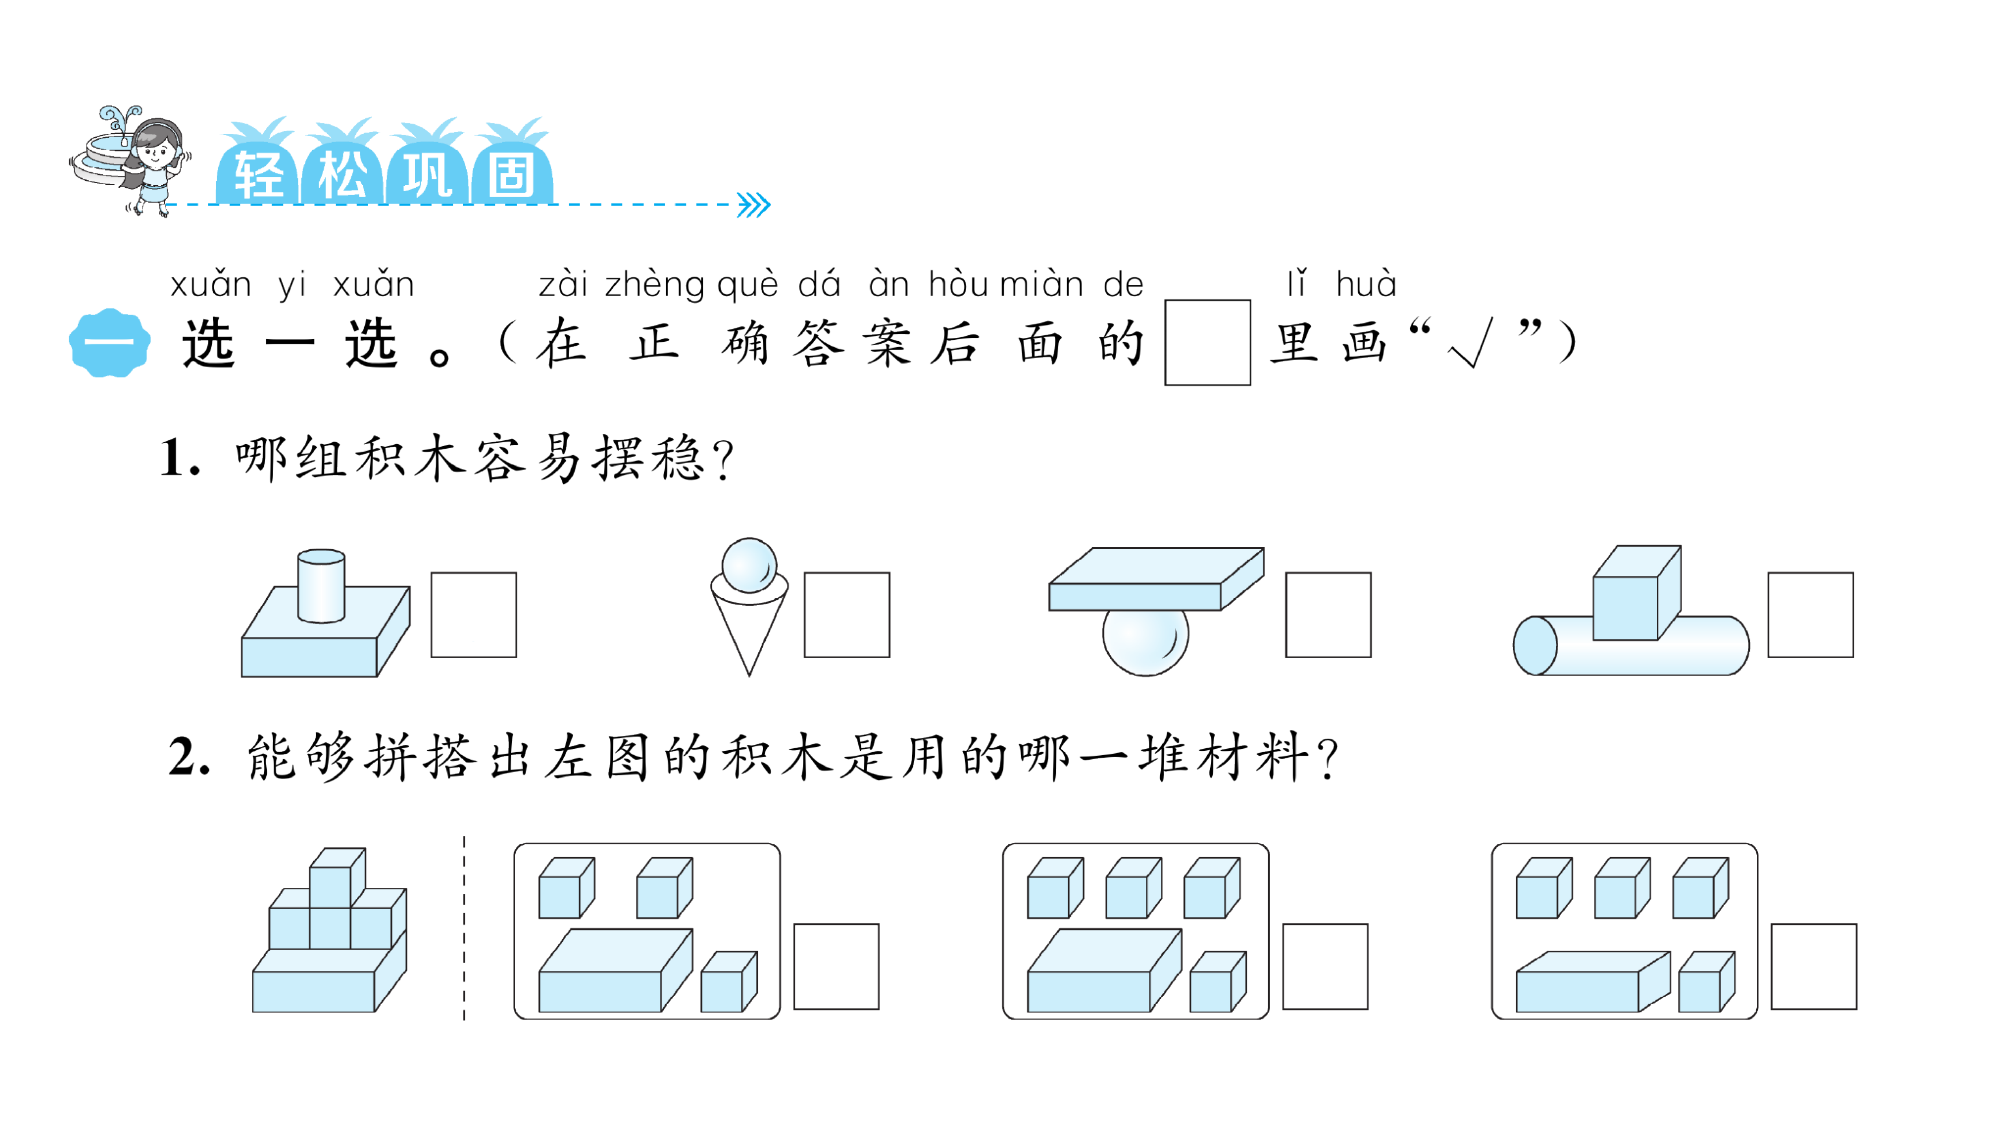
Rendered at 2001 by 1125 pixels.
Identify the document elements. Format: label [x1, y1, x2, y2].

picture [65, 81, 2000, 1043]
